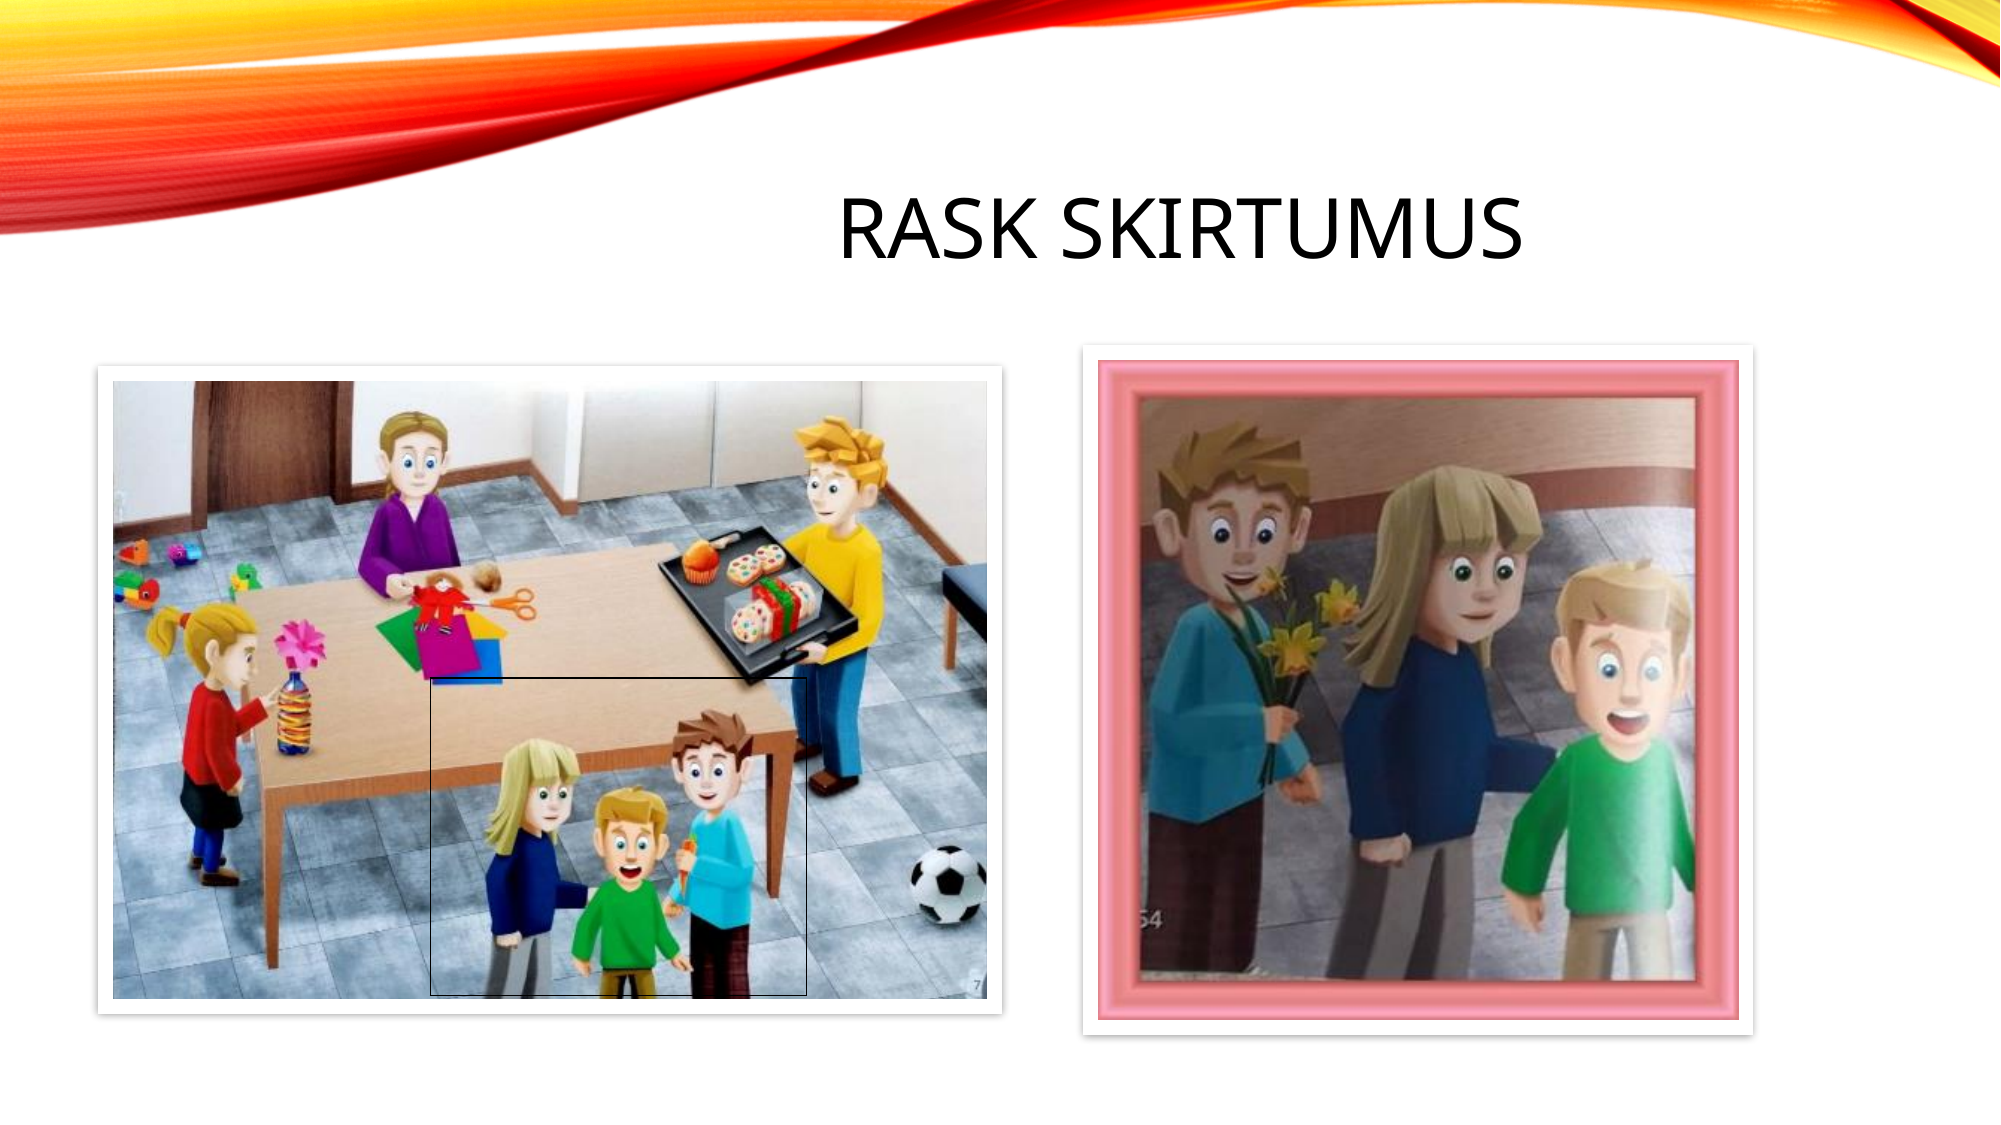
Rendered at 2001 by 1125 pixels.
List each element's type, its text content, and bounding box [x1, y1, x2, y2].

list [112, 380, 988, 1000]
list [1097, 359, 1739, 1021]
title RASK SKIRTUMUS [474, 125, 1888, 338]
picture [0, 0, 2000, 237]
